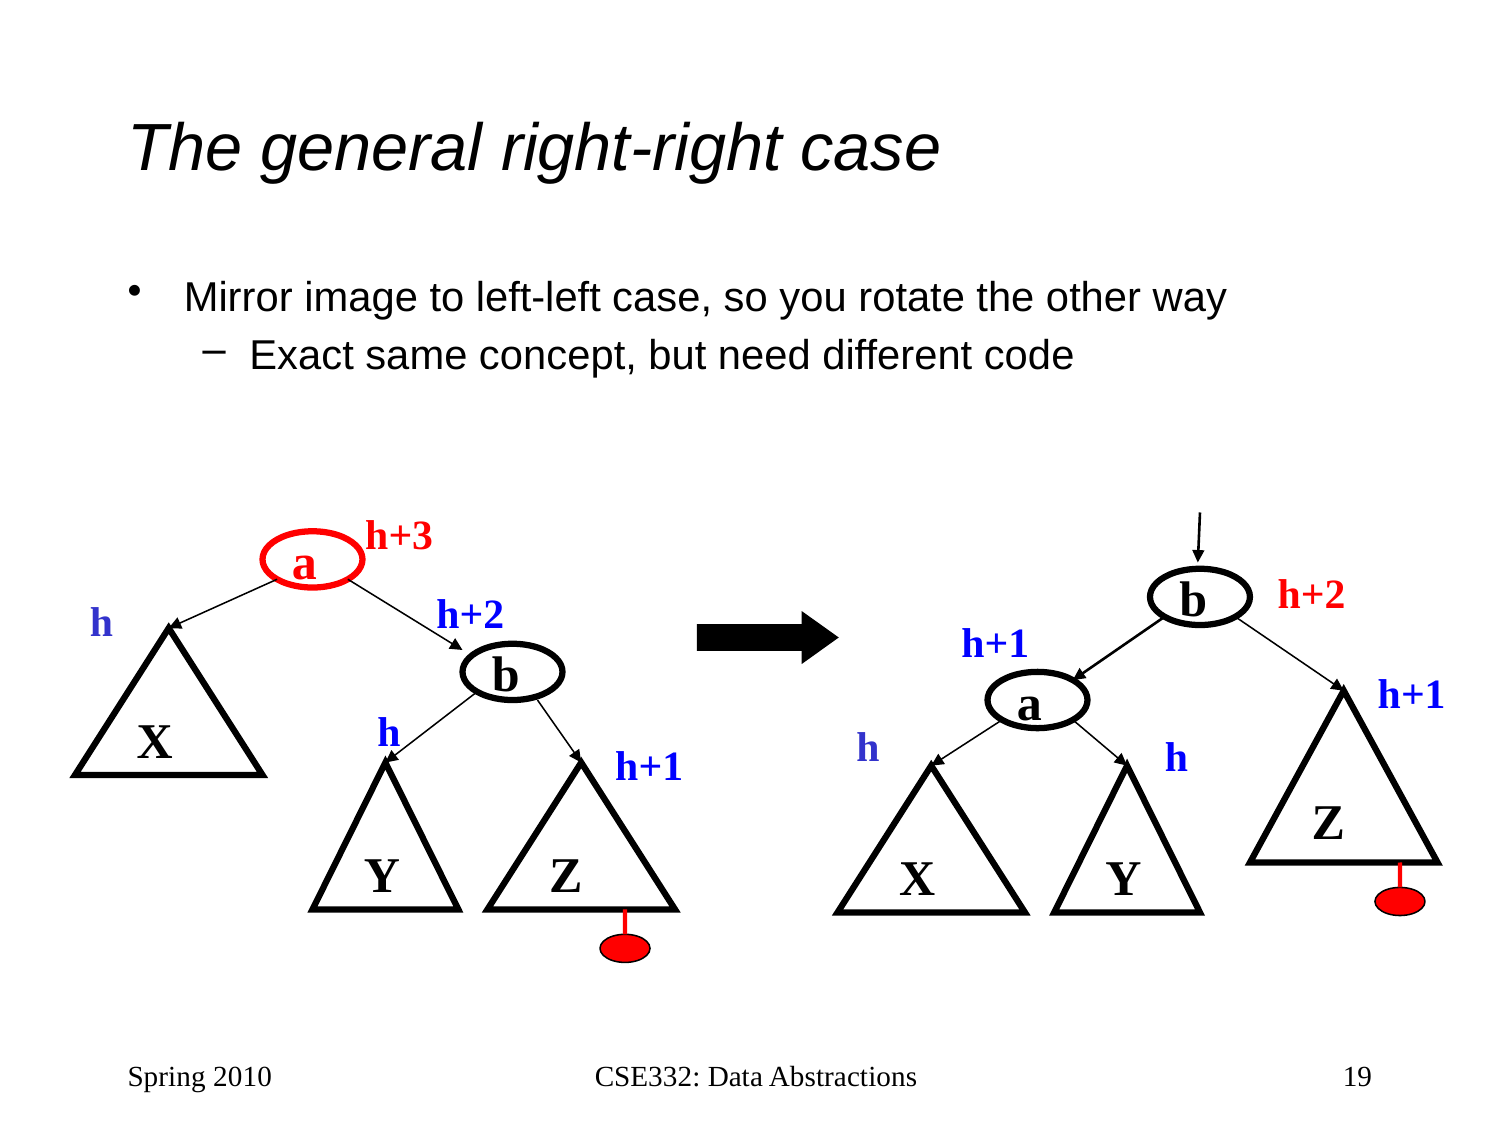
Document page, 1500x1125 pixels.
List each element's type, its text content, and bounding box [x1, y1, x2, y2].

text_box a [987, 672, 1088, 729]
text_box h [74, 587, 193, 653]
text_box b [462, 644, 563, 701]
text_box X [837, 778, 1026, 913]
text_box Y [312, 763, 459, 910]
list Mirror image to left-left case, so you rotate the other way Exact same concept, but need different code [112, 262, 1388, 401]
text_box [369, 557, 441, 673]
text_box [1086, 602, 1151, 695]
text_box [1252, 599, 1327, 709]
text_box h+1 [600, 731, 699, 797]
slide_number Spring 2010 [112, 1049, 426, 1125]
text_box Z [487, 763, 676, 910]
text_box h+2 [445, 579, 520, 645]
text_box X [75, 653, 263, 775]
text_box h [841, 712, 938, 778]
text_box a [262, 531, 362, 588]
slide_number 19 [1074, 1049, 1388, 1125]
text_box h+1 [1362, 659, 1461, 725]
text_box h+2 [1262, 559, 1361, 625]
text_box h [1150, 722, 1204, 788]
text_box [697, 612, 838, 663]
text_box [600, 934, 651, 963]
title The general right-right case [112, 49, 1388, 238]
text_box b [1149, 568, 1250, 626]
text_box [943, 706, 990, 779]
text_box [1076, 715, 1123, 770]
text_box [527, 709, 591, 754]
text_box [395, 680, 467, 774]
text_box h+3 [350, 500, 449, 565]
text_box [198, 549, 248, 659]
footer CSE332: Data Abstractions [474, 1049, 1038, 1125]
text_box [1374, 887, 1426, 916]
text_box Z [1250, 690, 1438, 863]
text_box h+1 [946, 608, 1045, 673]
text_box h [362, 697, 390, 763]
text_box Y [1054, 769, 1201, 913]
